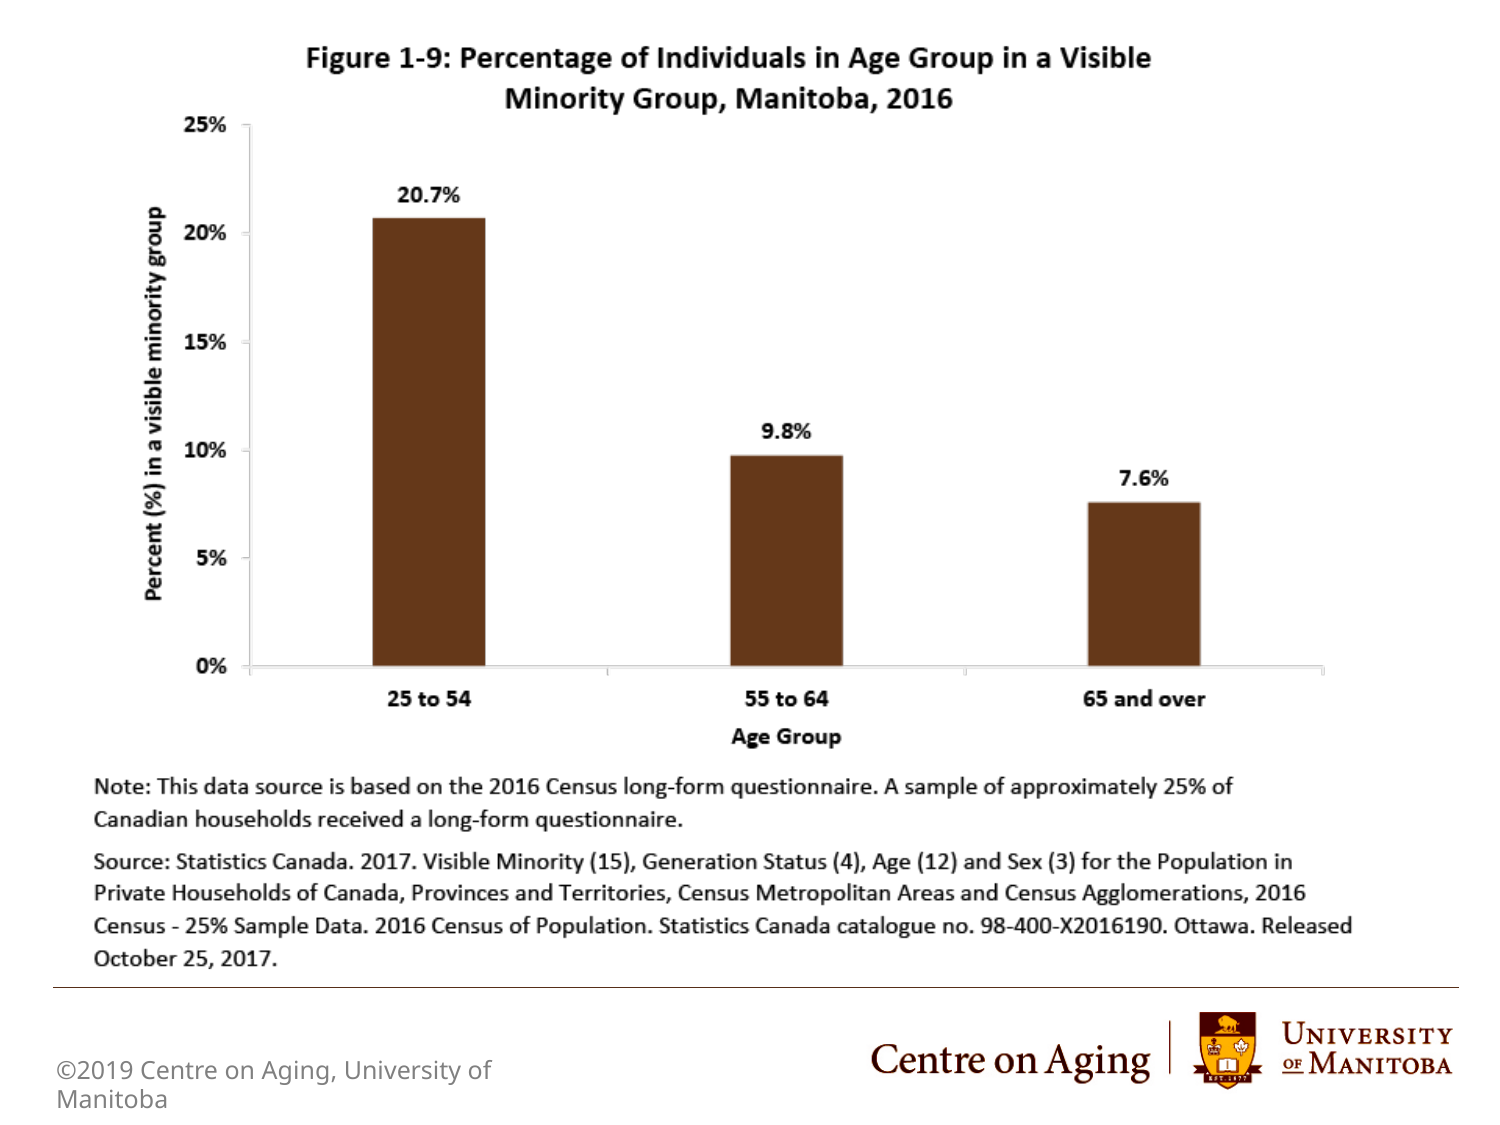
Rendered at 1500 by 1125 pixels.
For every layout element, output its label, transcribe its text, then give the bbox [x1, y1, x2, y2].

picture [62, 29, 1457, 993]
text_box ©2019 Centre on Aging, University of Manitoba [41, 1046, 609, 1122]
picture [702, 1011, 1453, 1096]
